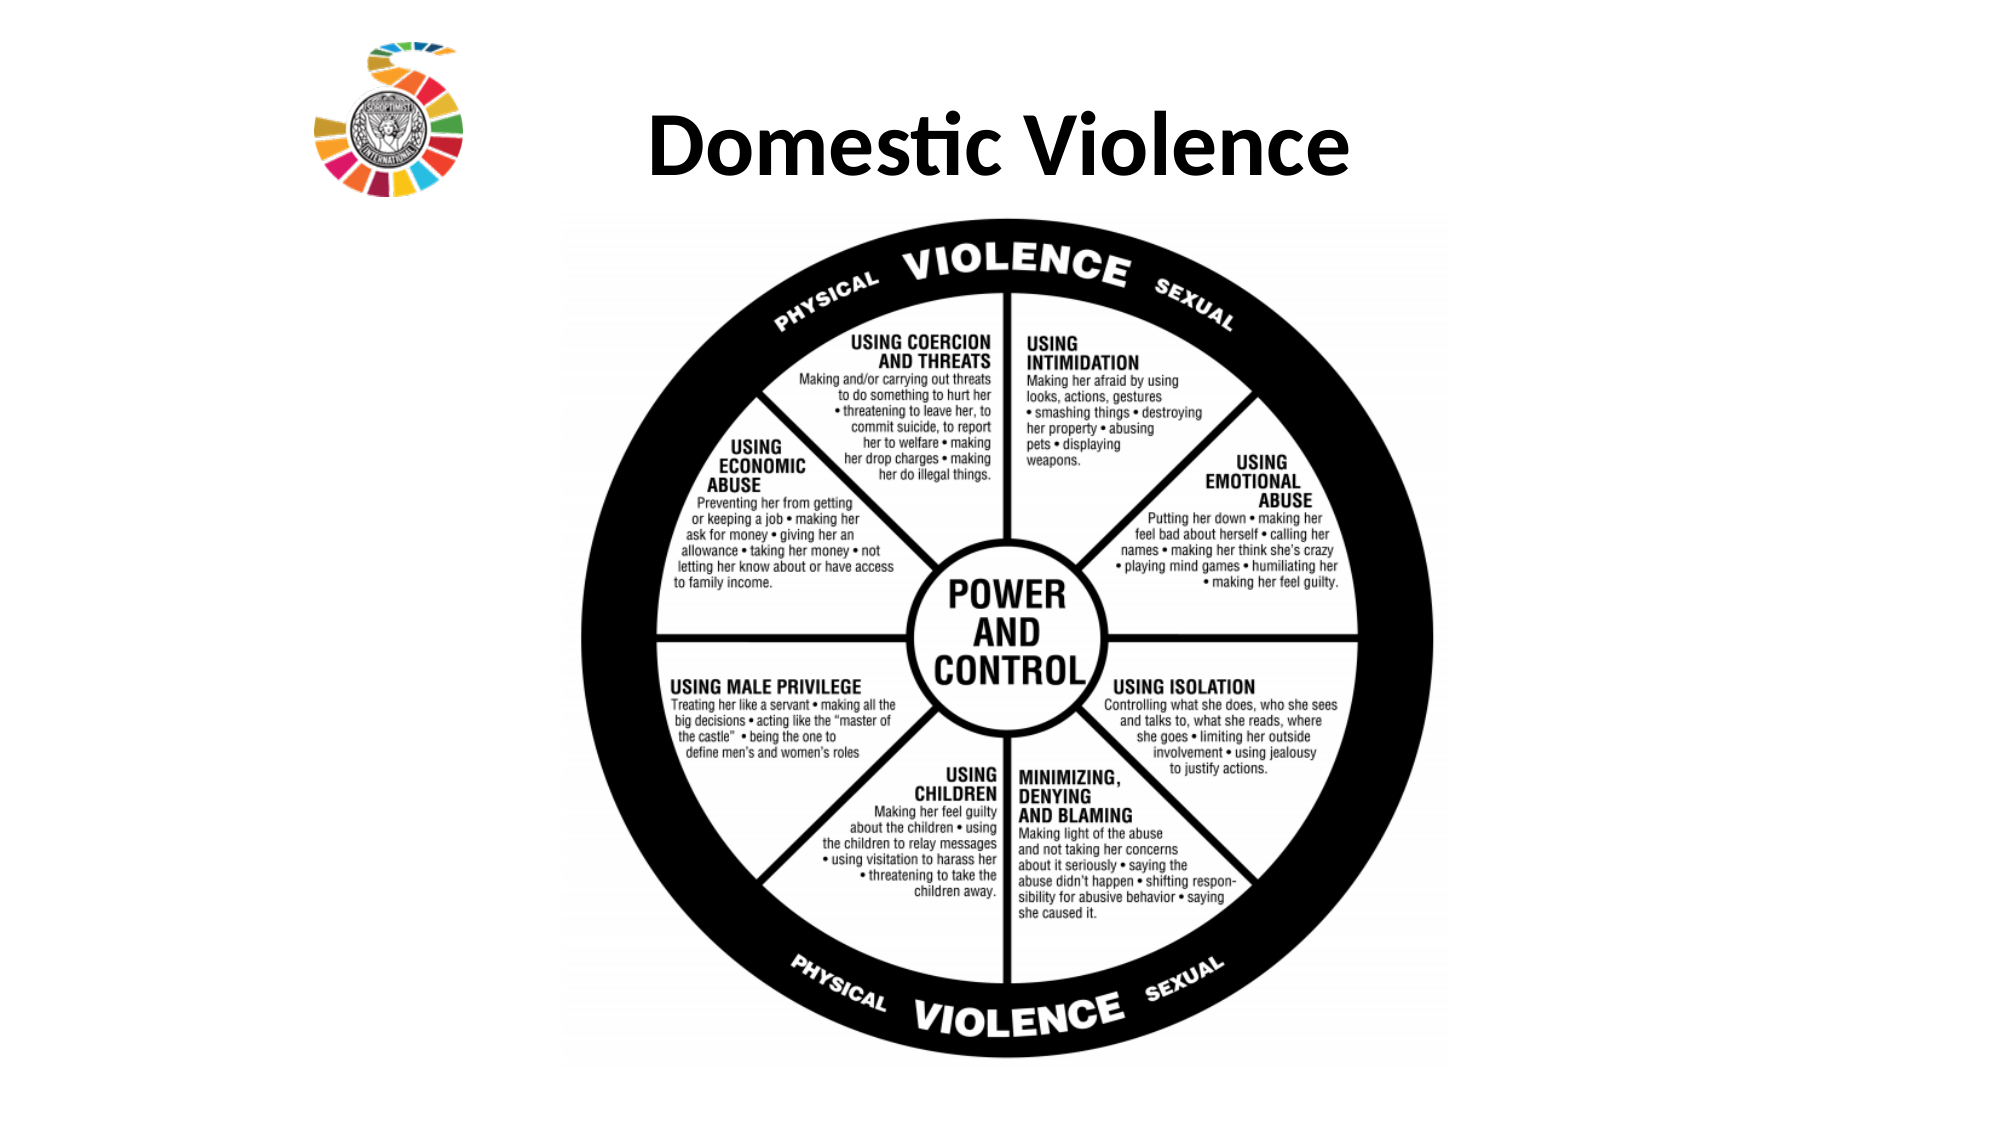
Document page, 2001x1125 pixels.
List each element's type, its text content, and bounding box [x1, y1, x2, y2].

picture [314, 42, 464, 197]
title Domestic Violence [99, 45, 1900, 233]
picture [562, 213, 1450, 1069]
